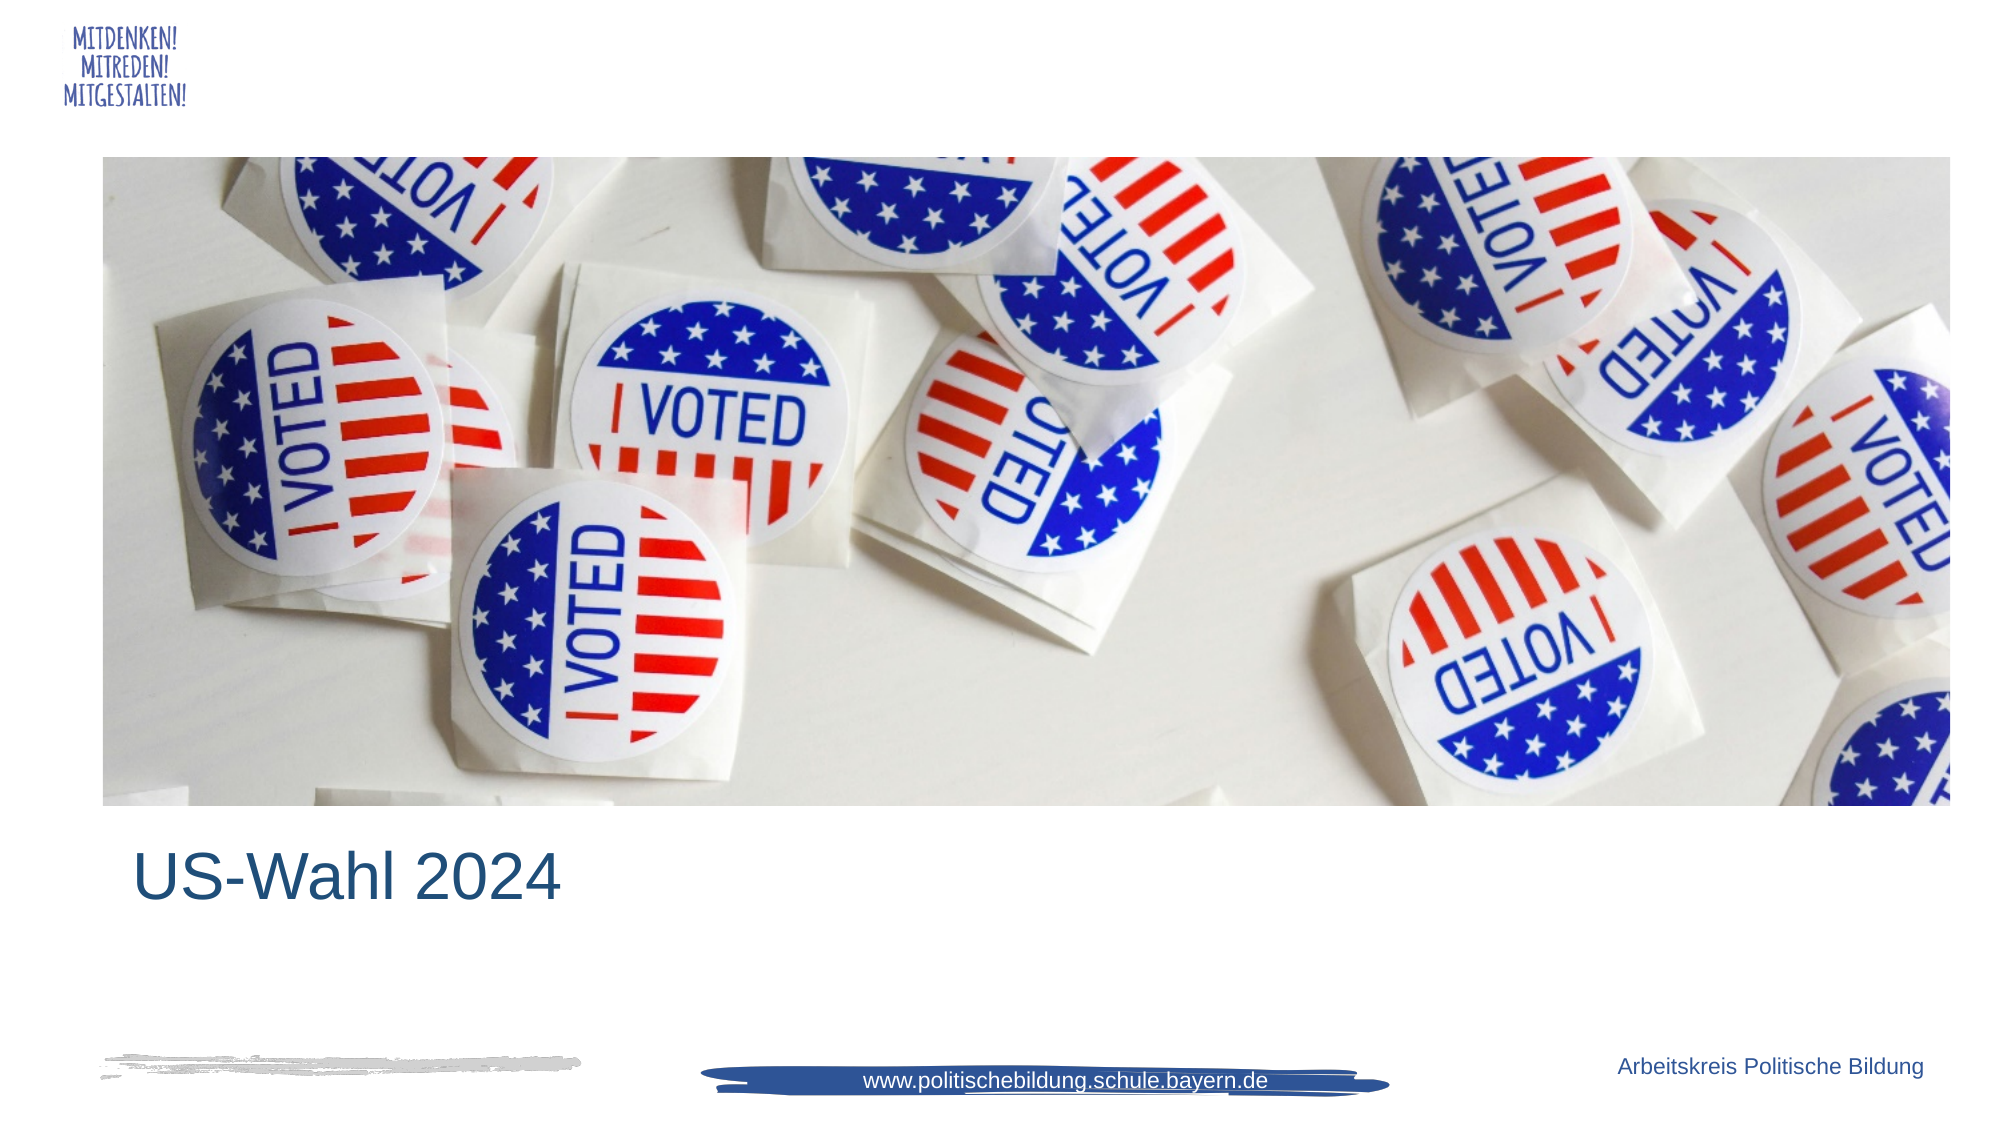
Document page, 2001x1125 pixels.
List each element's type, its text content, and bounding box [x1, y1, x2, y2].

picture [102, 157, 1951, 806]
picture [62, 22, 188, 109]
text_box US-Wahl 2024 [117, 825, 1965, 920]
picture [20, 991, 1506, 1125]
